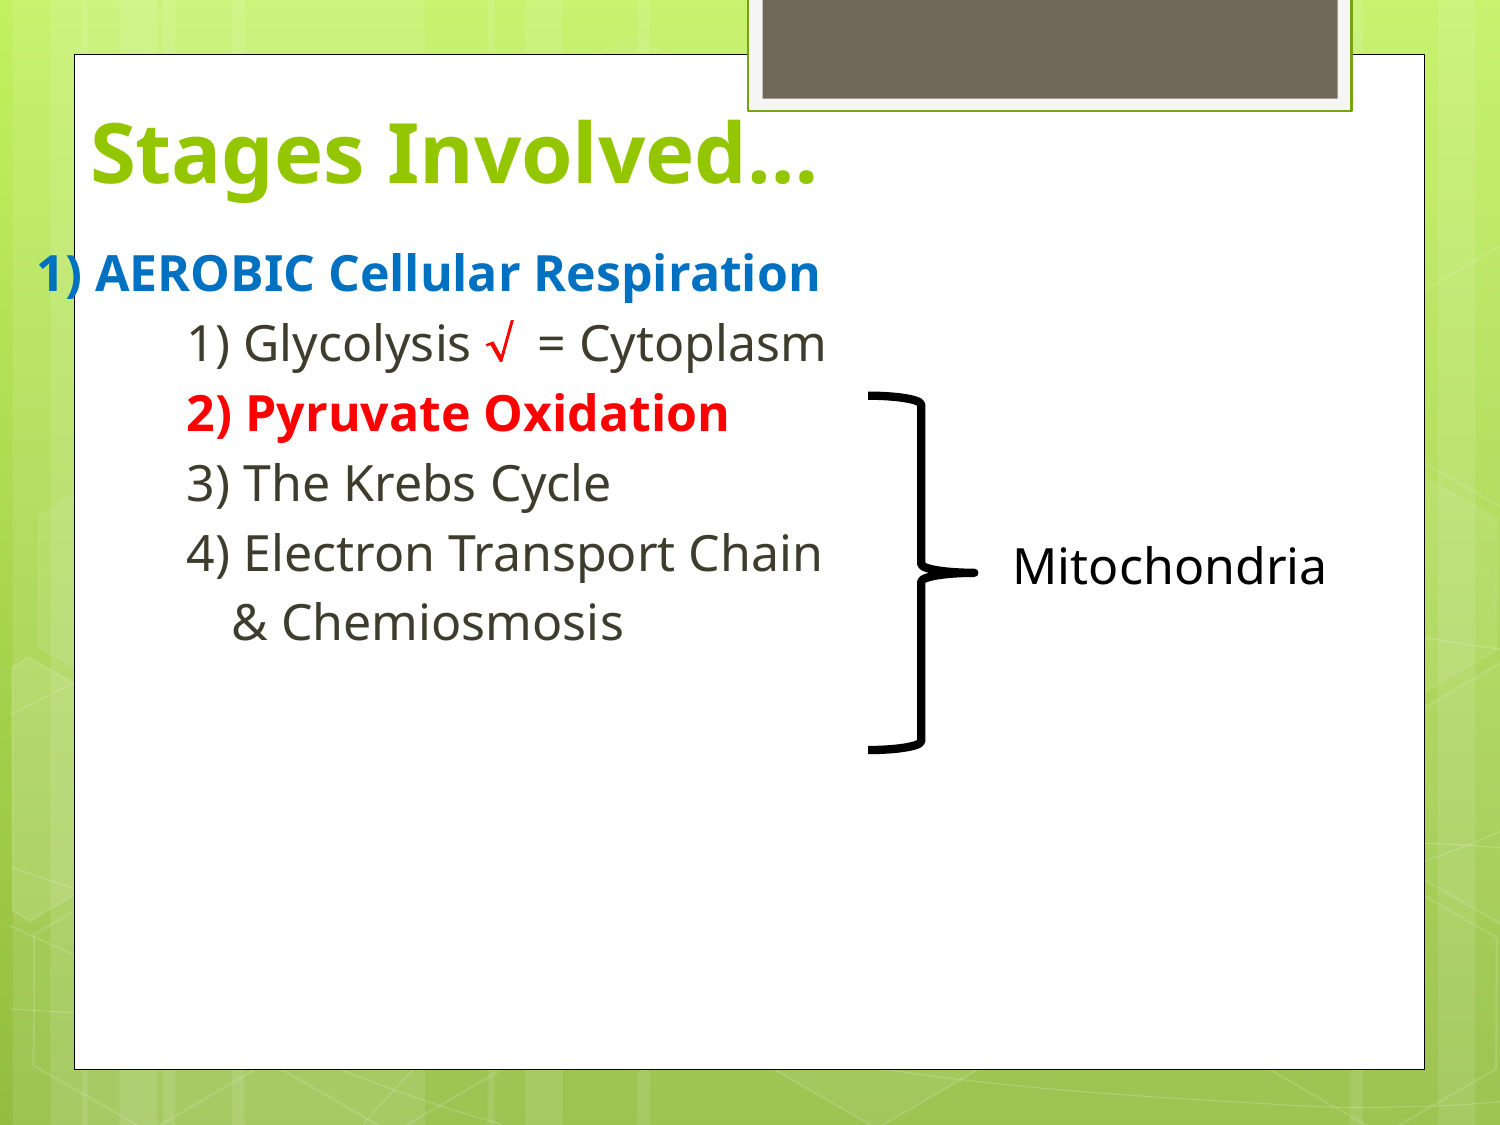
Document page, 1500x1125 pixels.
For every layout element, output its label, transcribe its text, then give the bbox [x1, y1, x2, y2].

title Stages Involved… [75, 20, 1425, 209]
text_box [868, 394, 976, 751]
text_box Mitochondria [998, 527, 1365, 603]
list 1) AEROBIC Cellular Respiration 1) Glycolysis  = Cytoplasm 2) Pyruvate Oxidation 3) The Krebs Cycle 4) Electron Transport Chain & Chemiosmosis [21, 233, 1447, 976]
